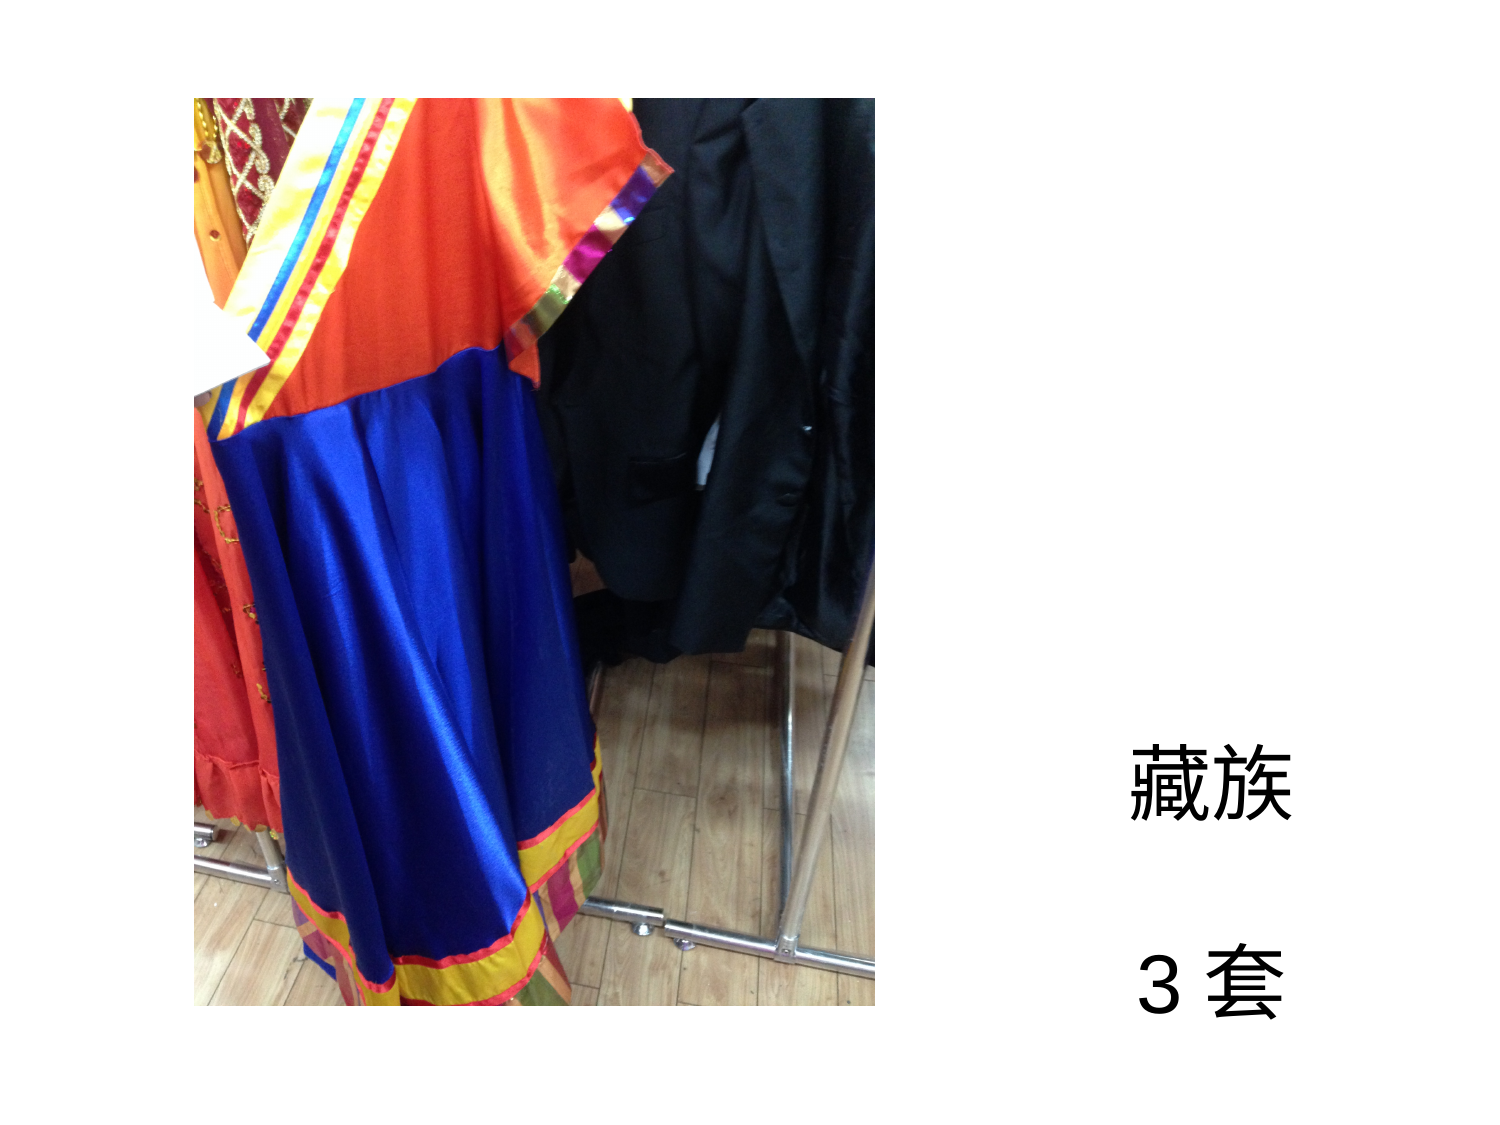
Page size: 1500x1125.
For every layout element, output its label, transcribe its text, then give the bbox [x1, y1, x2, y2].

title 藏族 3套 [950, 786, 1473, 975]
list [194, 98, 875, 1006]
